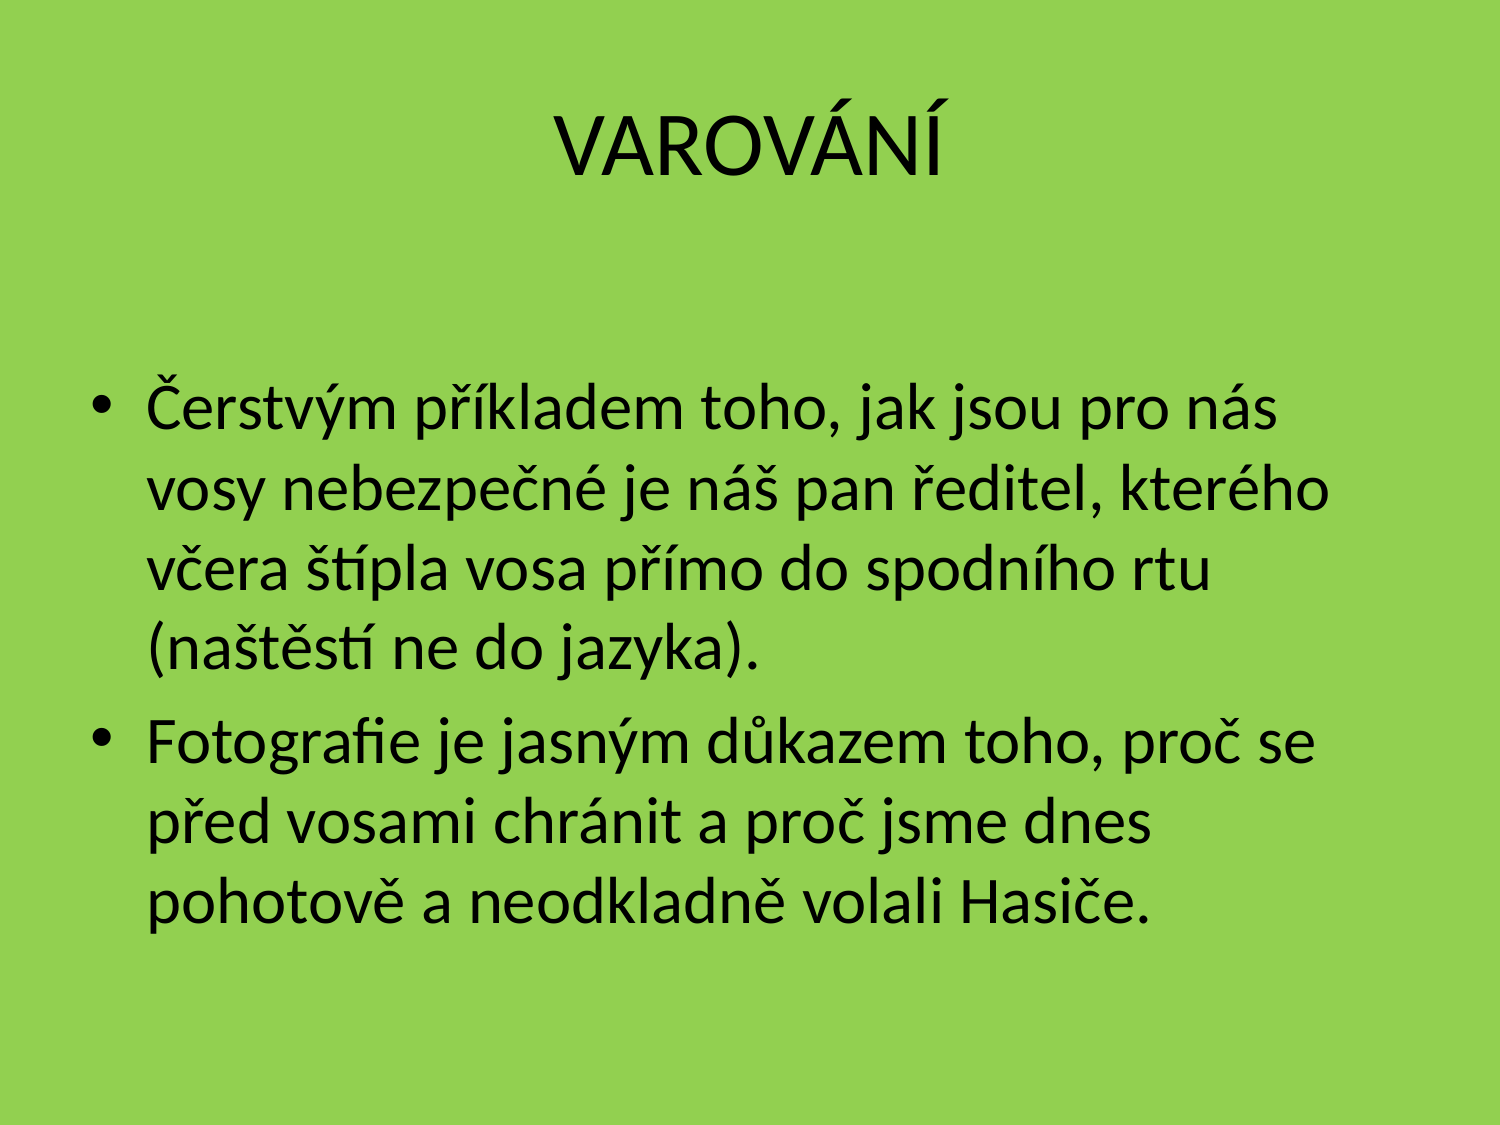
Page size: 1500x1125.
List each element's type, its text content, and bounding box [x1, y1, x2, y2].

list Čerstvým příkladem toho, jak jsou pro nás vosy nebezpečné je náš pan ředitel, kterého včera štípla vosa přímo do spodního rtu (naštěstí ne do jazyka). Fotografie je jasným důkazem toho, proč se před vosami chránit a proč jsme dnes pohotově a neodkladně volali Hasiče. [75, 262, 1425, 1005]
title VAROVÁNÍ [75, 45, 1425, 233]
